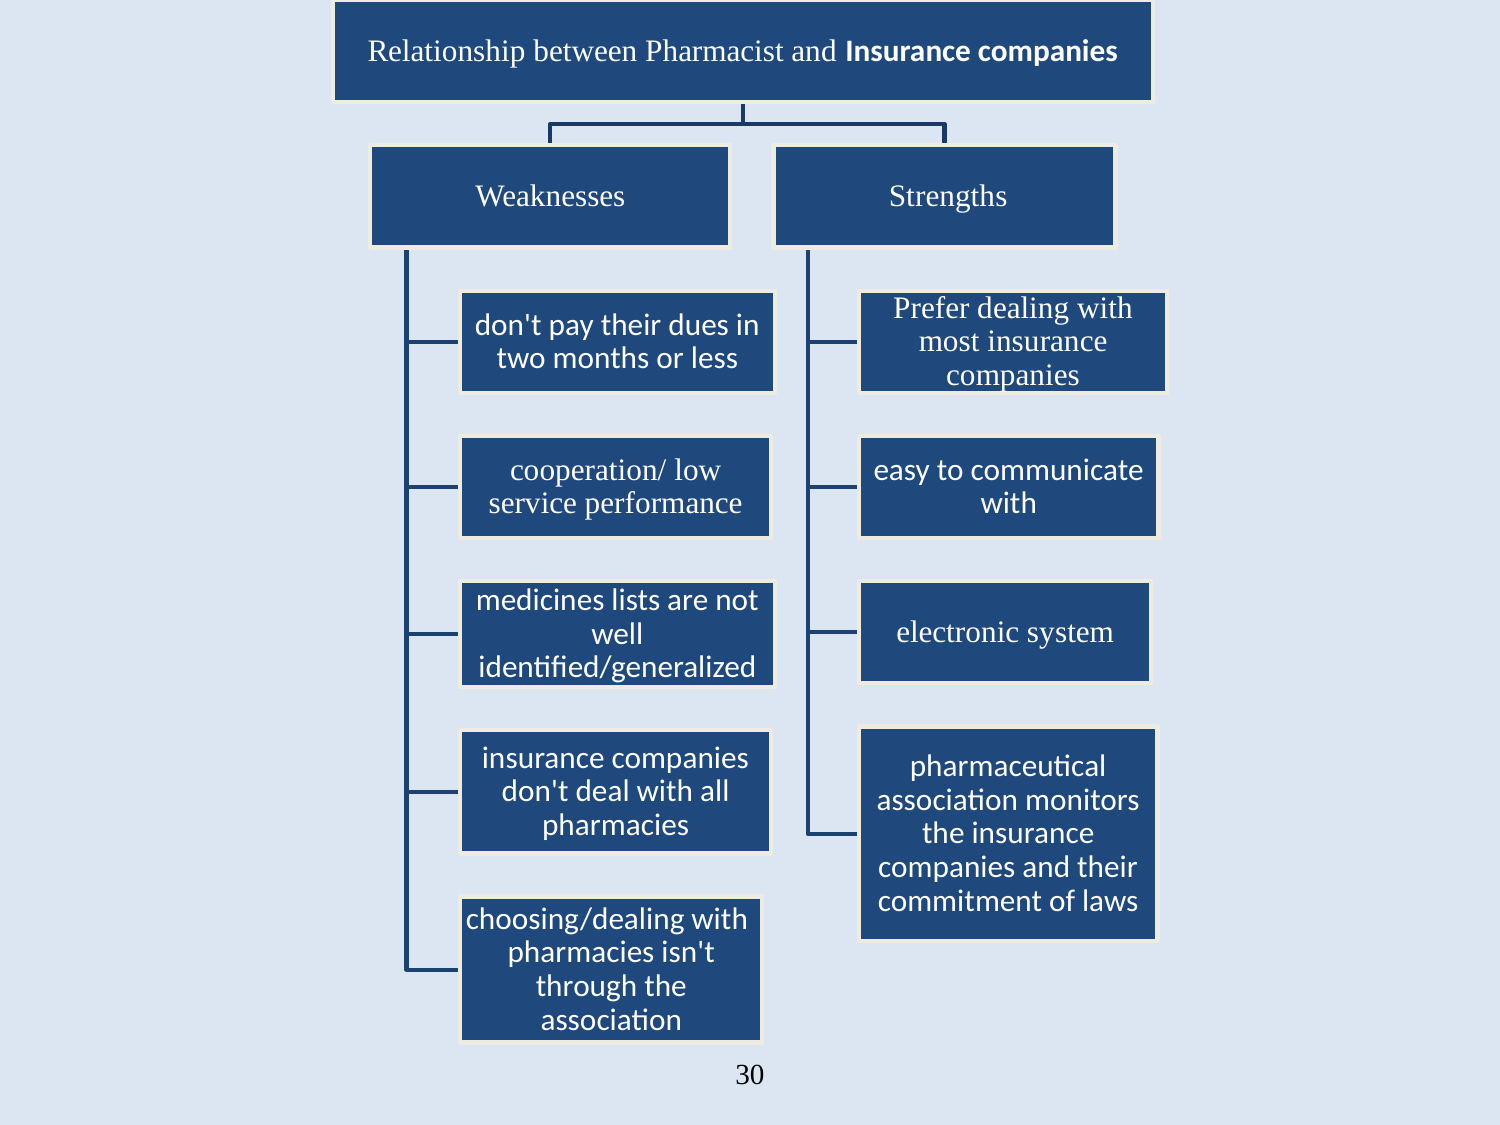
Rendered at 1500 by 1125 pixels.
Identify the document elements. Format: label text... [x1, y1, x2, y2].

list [0, 0, 1500, 1043]
footer 30 [512, 1052, 988, 1103]
